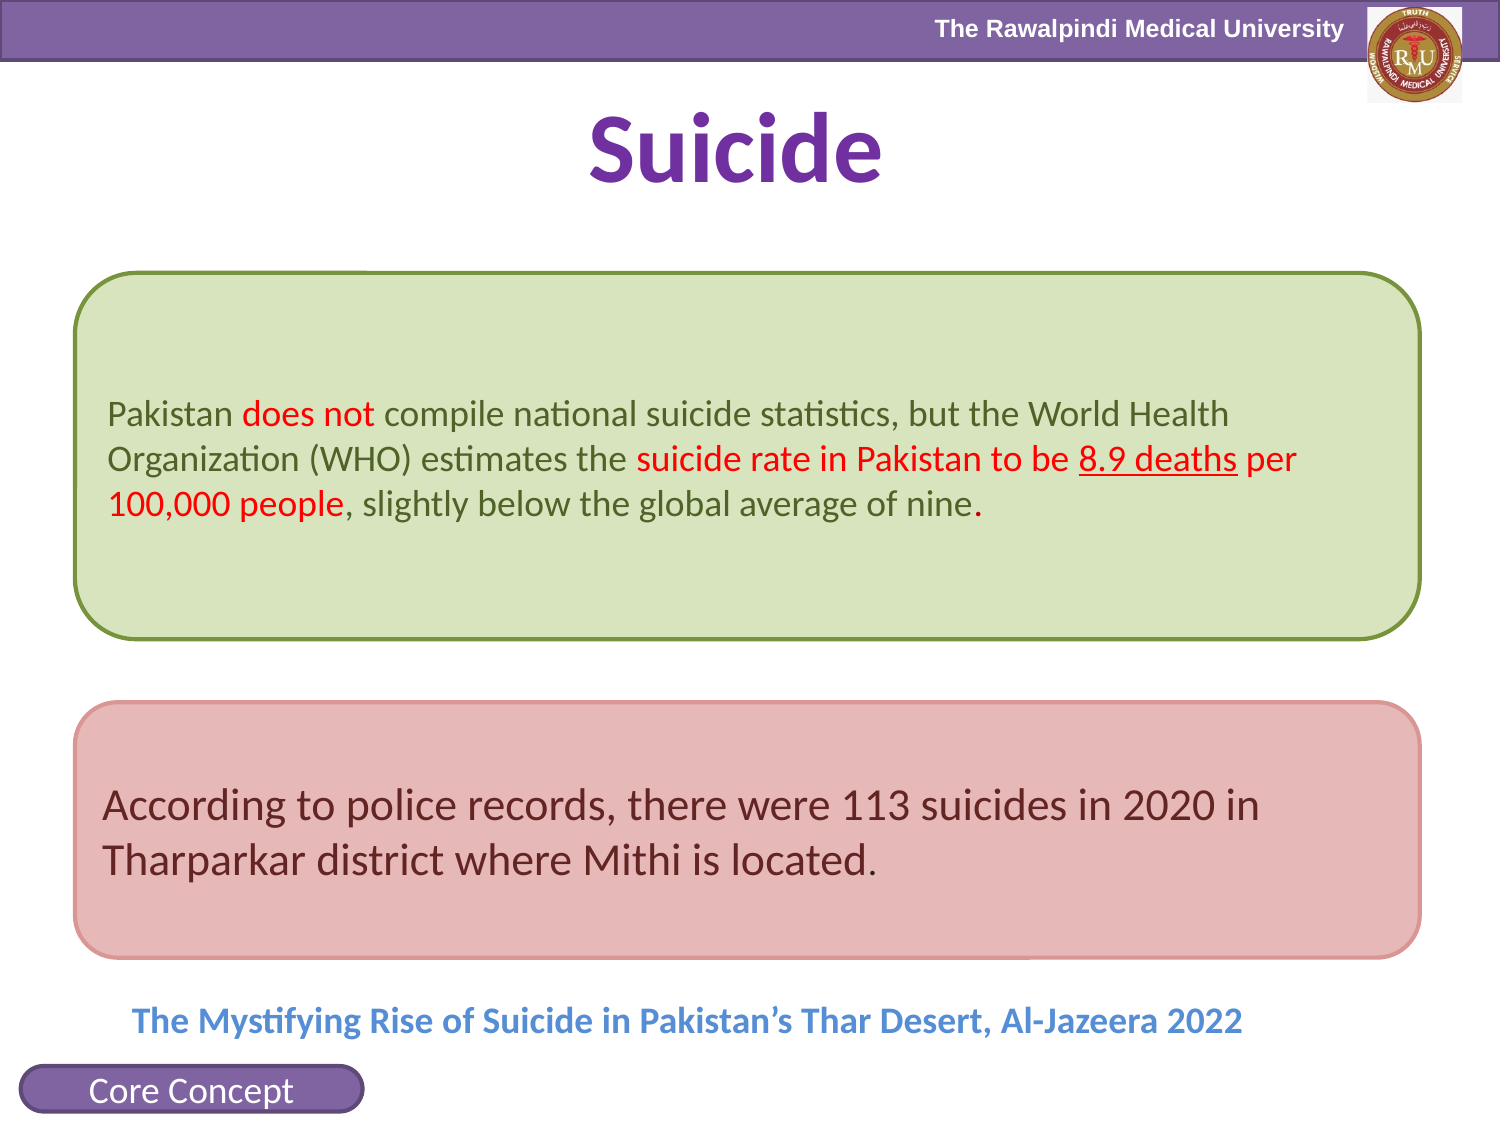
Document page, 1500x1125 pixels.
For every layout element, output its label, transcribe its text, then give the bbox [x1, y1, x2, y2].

text_box According to police records, there were 113 suicides in 2020 in Tharparkar district where Mithi is located. [72, 700, 1422, 960]
picture [1367, 7, 1463, 103]
text_box Core Concept [18, 1063, 365, 1114]
text_box The Mystifying Rise of Suicide in Pakistan’s Thar Desert, Al-Jazeera 2022 [117, 988, 1420, 1048]
text_box Suicide [245, 75, 1250, 210]
text_box Pakistan does not compile national suicide statistics, but the World Health Organization (WHO) estimates the suicide rate in Pakistan to be 8.9 deaths per 100,000 people, slightly below the global average of nine. [72, 270, 1422, 642]
